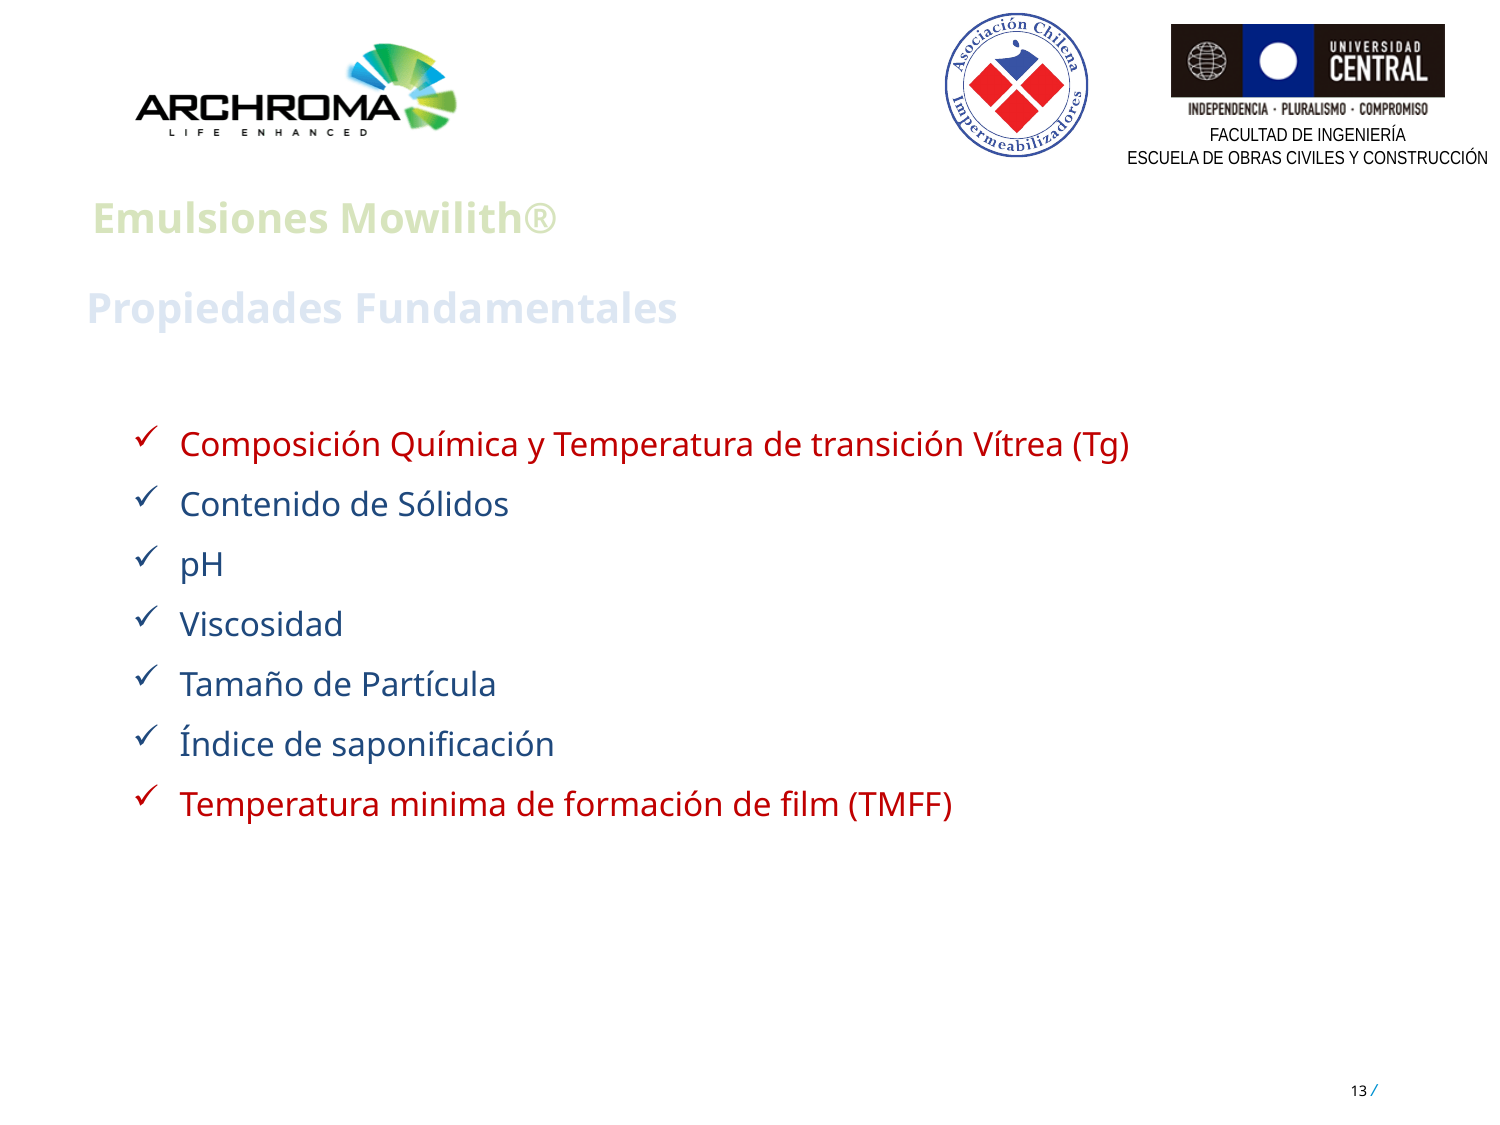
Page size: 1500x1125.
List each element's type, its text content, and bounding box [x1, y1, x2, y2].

text_box Composición Química y Temperatura de transición Vítrea (Tg) Contenido de Sólidos pH Viscosidad Tamaño de Partícula Índice de saponificación Temperatura minima de formación de film (TMFF) [117, 396, 1148, 831]
list Propiedades Fundamentales [86, 274, 1312, 379]
list Emulsiones Mowilith® [92, 184, 1318, 288]
picture [114, 21, 476, 158]
picture [943, 12, 1090, 158]
picture [1171, 23, 1445, 115]
text_box FACULTAD DE INGENIERÍA ESCUELA DE OBRAS CIVILES Y CONSTRUCCIÓN [959, 115, 1500, 176]
